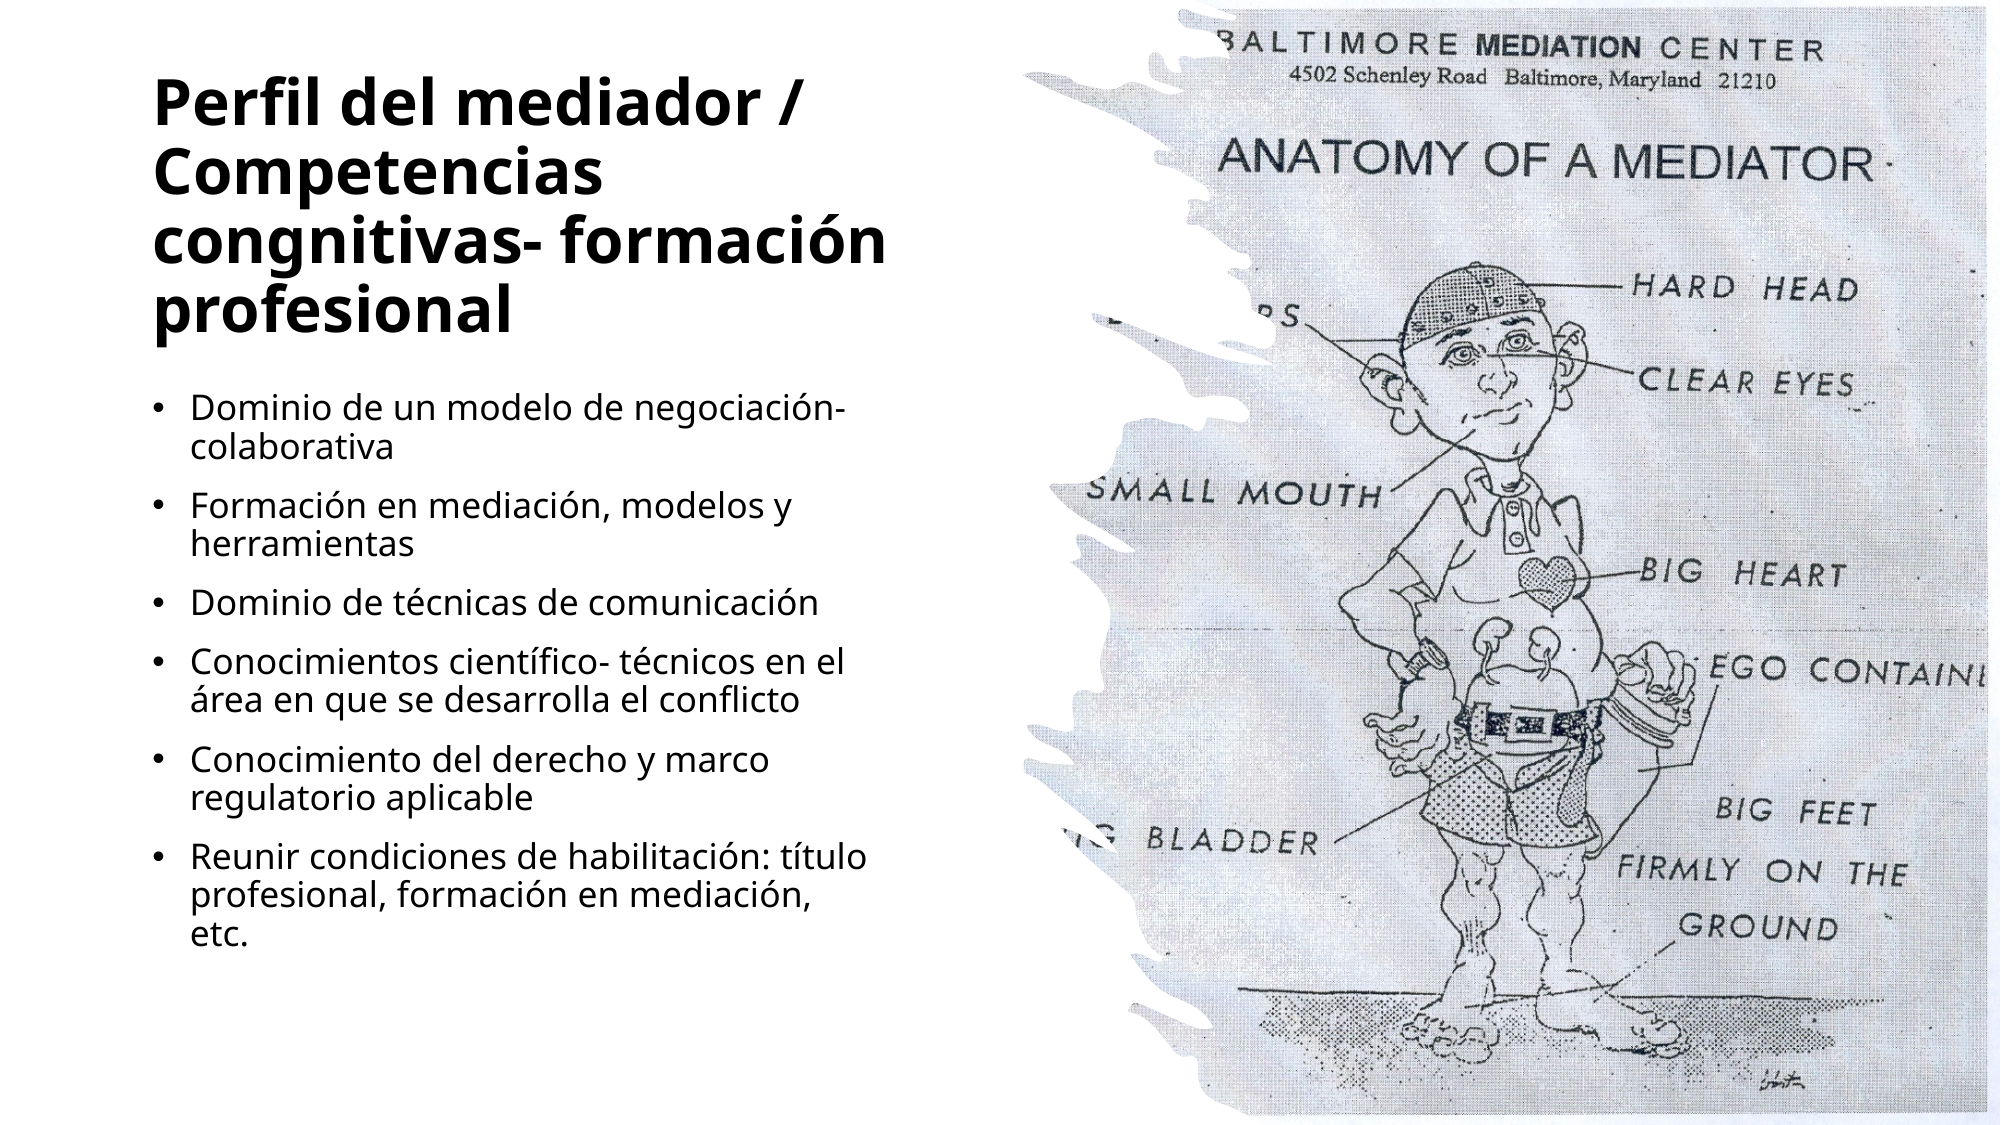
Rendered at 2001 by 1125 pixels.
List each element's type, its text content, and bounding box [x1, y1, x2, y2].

text_box [0, 0, 1021, 1125]
title Perfil del mediador / Competencias congnitivas- formación profesional [137, 59, 999, 357]
list Dominio de un modelo de negociación- colaborativa Formación en mediación, modelos y herramientas Dominio de técnicas de comunicación Conocimientos científico- técnicos en el área en que se desarrolla el conflicto Conocimiento del derecho y marco regulatorio aplicable Reunir condiciones de habilitación: título profesional, formación en mediación, etc. [137, 382, 896, 1014]
picture [1021, 0, 2000, 1125]
